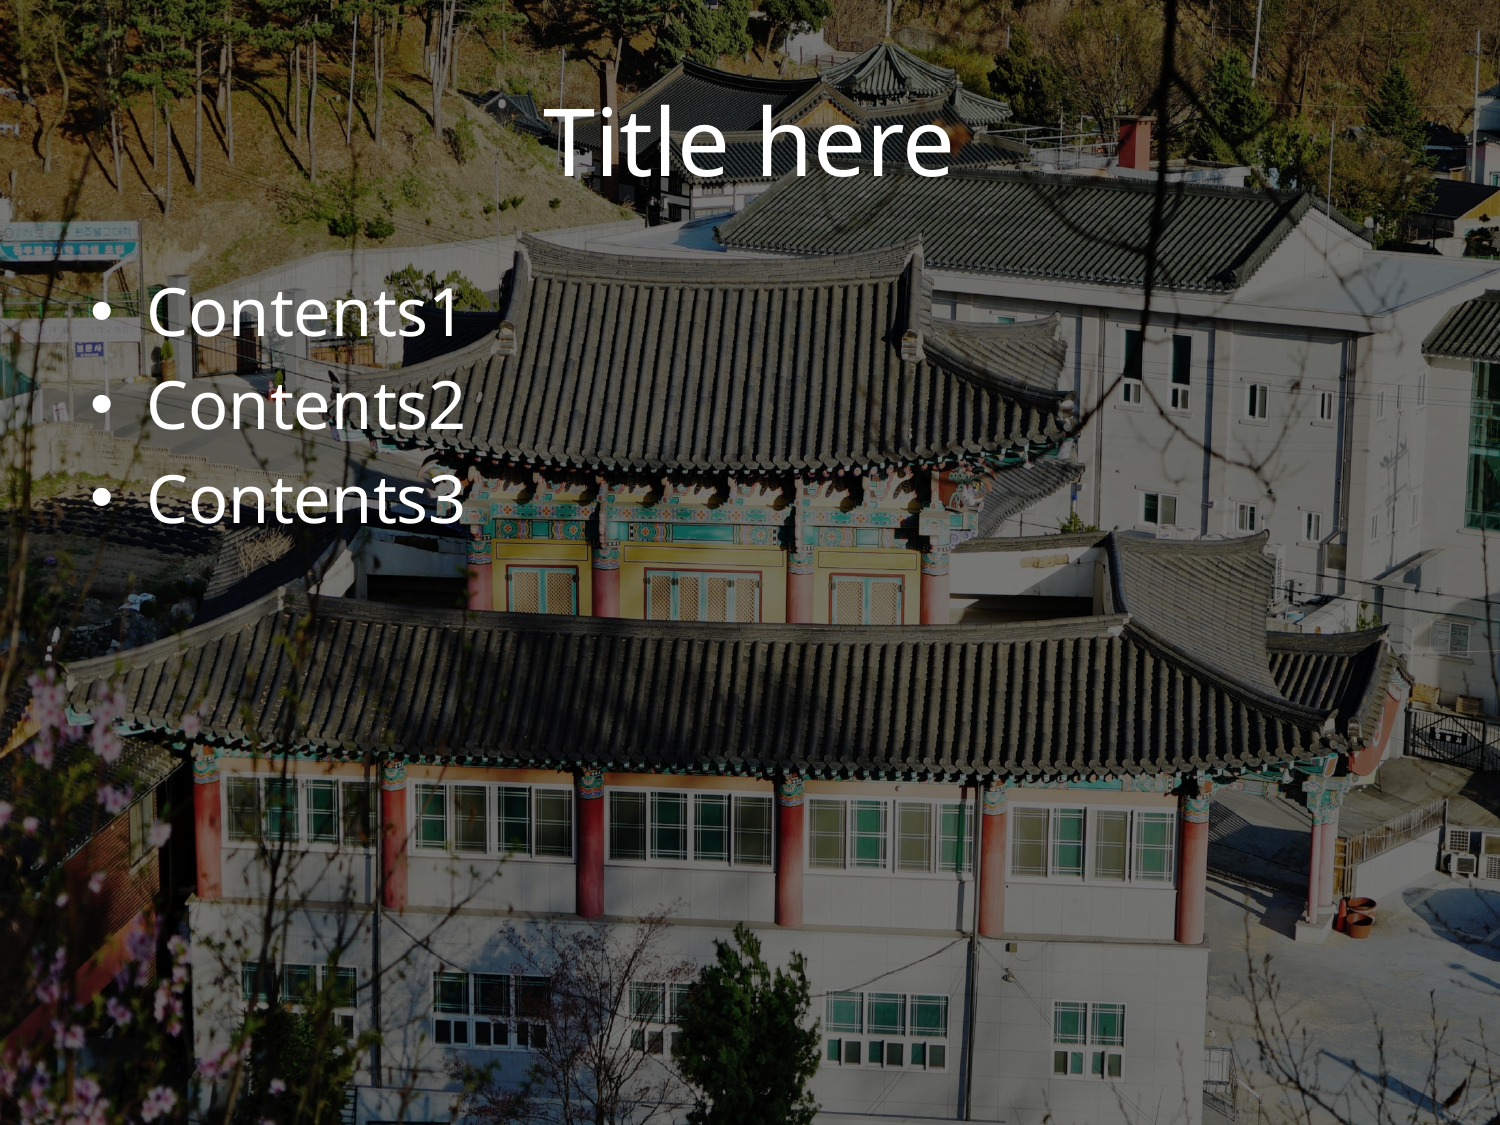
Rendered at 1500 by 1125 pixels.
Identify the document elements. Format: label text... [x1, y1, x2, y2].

text_box [0, 0, 1500, 1125]
title Title here [75, 45, 1425, 233]
list Contents1 Contents2 Contents3 [75, 262, 1425, 1005]
